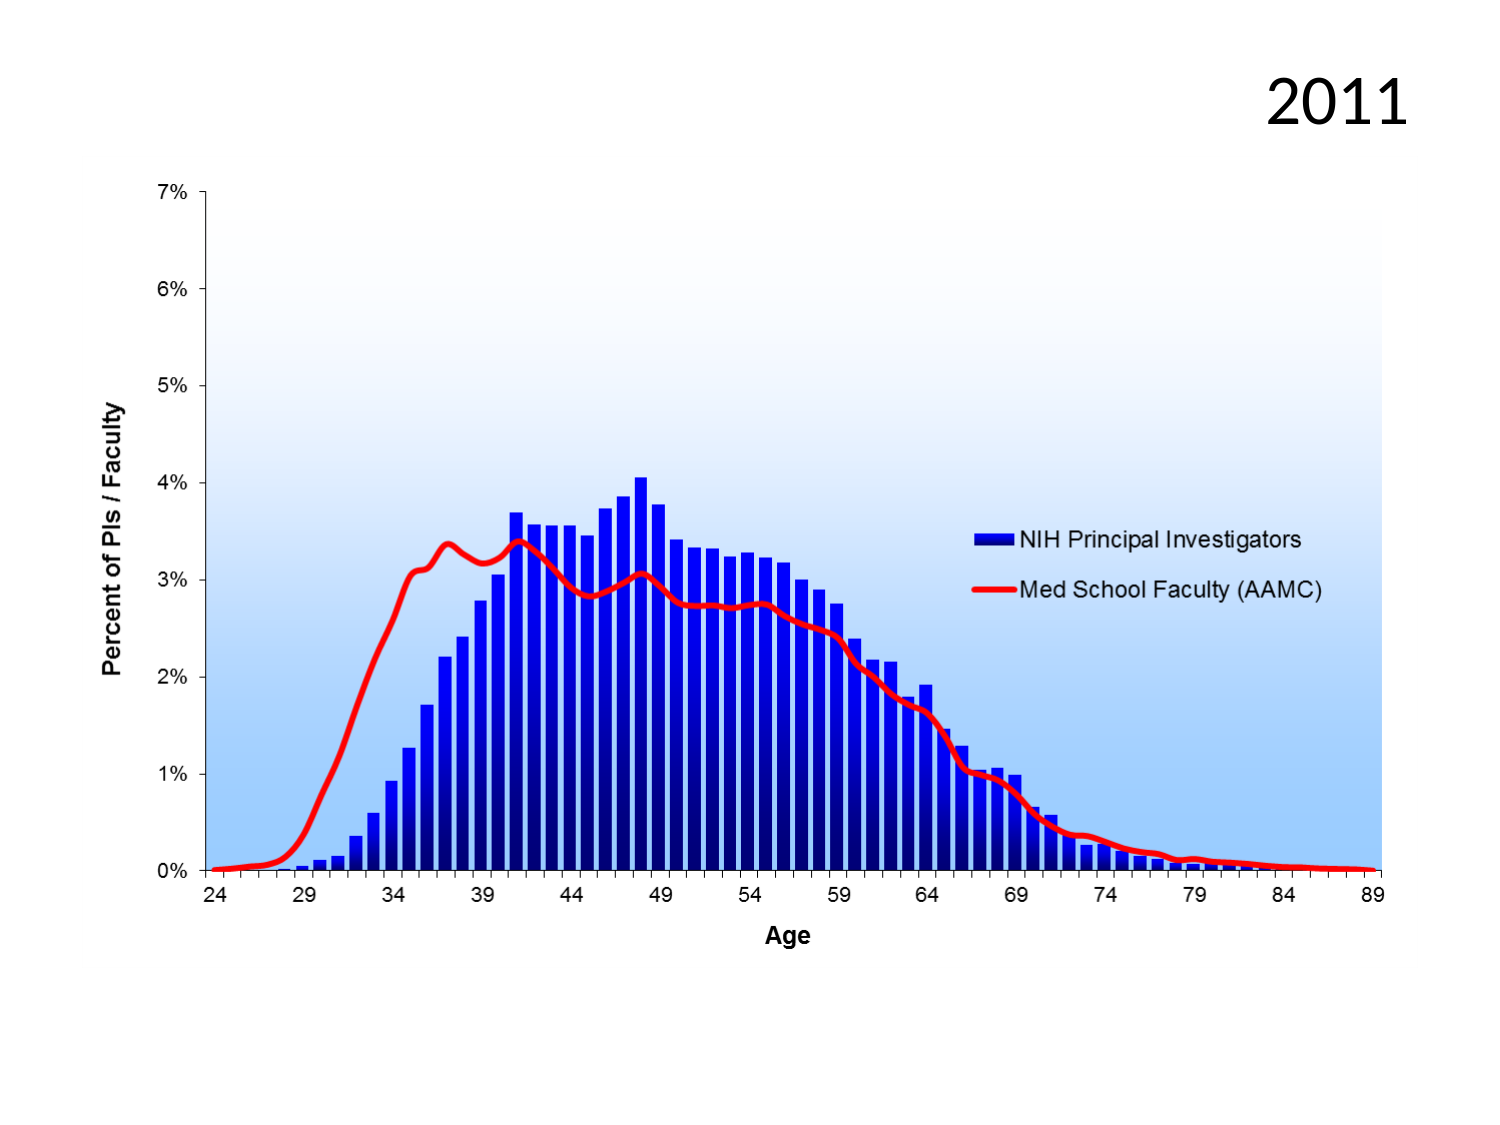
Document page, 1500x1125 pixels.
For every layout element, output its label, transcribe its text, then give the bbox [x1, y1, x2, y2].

title 2011 [75, 45, 1425, 233]
picture [81, 155, 1419, 970]
